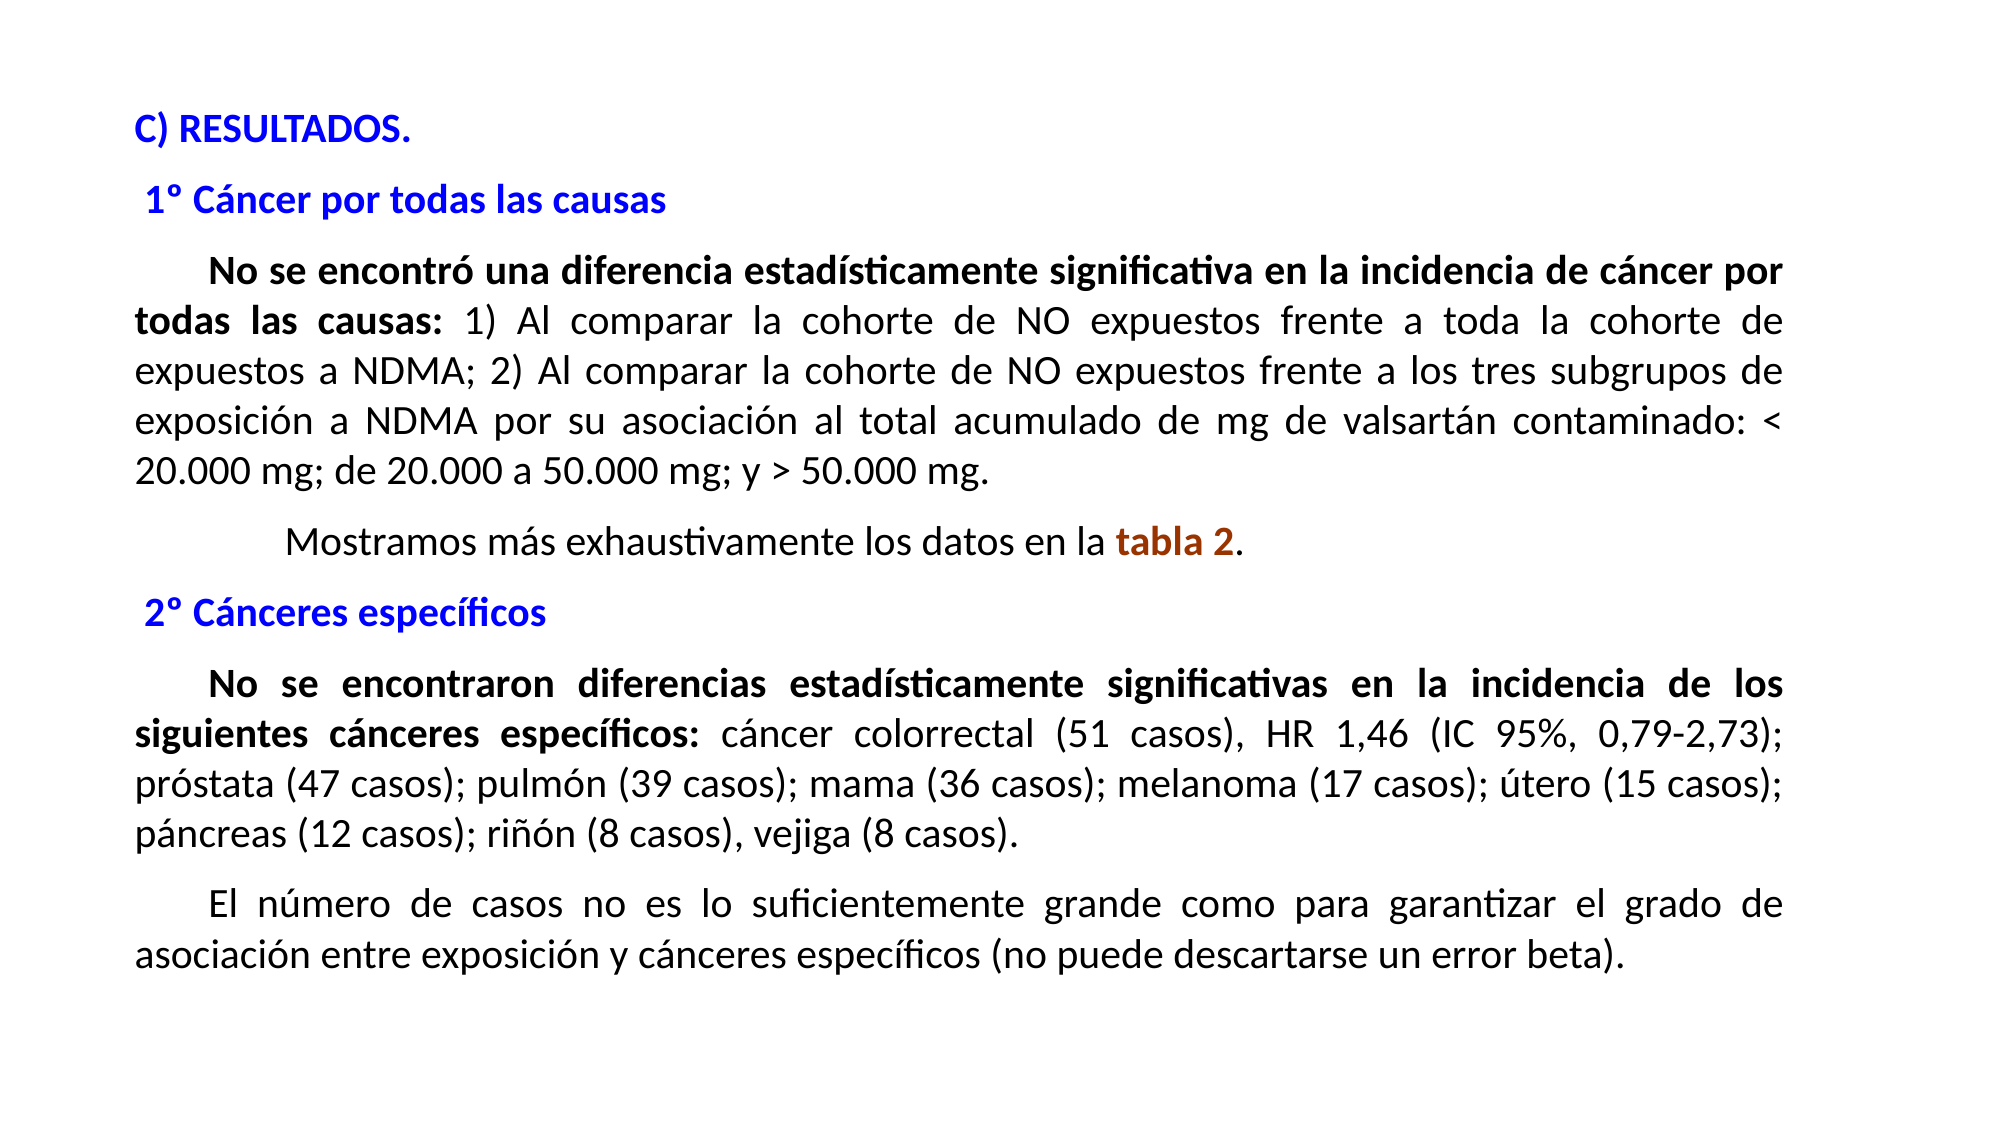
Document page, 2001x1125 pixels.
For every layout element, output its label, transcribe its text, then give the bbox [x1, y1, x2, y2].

subtitle C) RESULTADOS. 1º Cáncer por todas las causas No se encontró una diferencia estadísticamente significativa en la incidencia de cáncer por todas las causas: 1) Al comparar la cohorte de NO expuestos frente a toda la cohorte de expuestos a NDMA; 2) Al comparar la cohorte de NO expuestos frente a los tres subgrupos de exposición a NDMA por su asociación al total acumulado de mg de valsartán contaminado: < 20.000 mg; de 20.000 a 50.000 mg; y > 50.000 mg. Mostramos más exhaustivamente los datos en la tabla 2. 2º Cánceres específicos No se encontraron diferencias estadísticamente significativas en la incidencia de los siguientes cánceres específicos: cáncer colorrectal (51 casos), HR 1,46 (IC 95%, 0,79-2,73); próstata (47 casos); pulmón (39 casos); mama (36 casos); melanoma (17 casos); útero (15 casos); páncreas (12 casos); riñón (8 casos), vejiga (8 casos). El número de casos no es lo suficientemente grande como para garantizar el grado de asociación entre exposición y cánceres específicos (no puede descartarse un error beta). [119, 93, 1800, 987]
